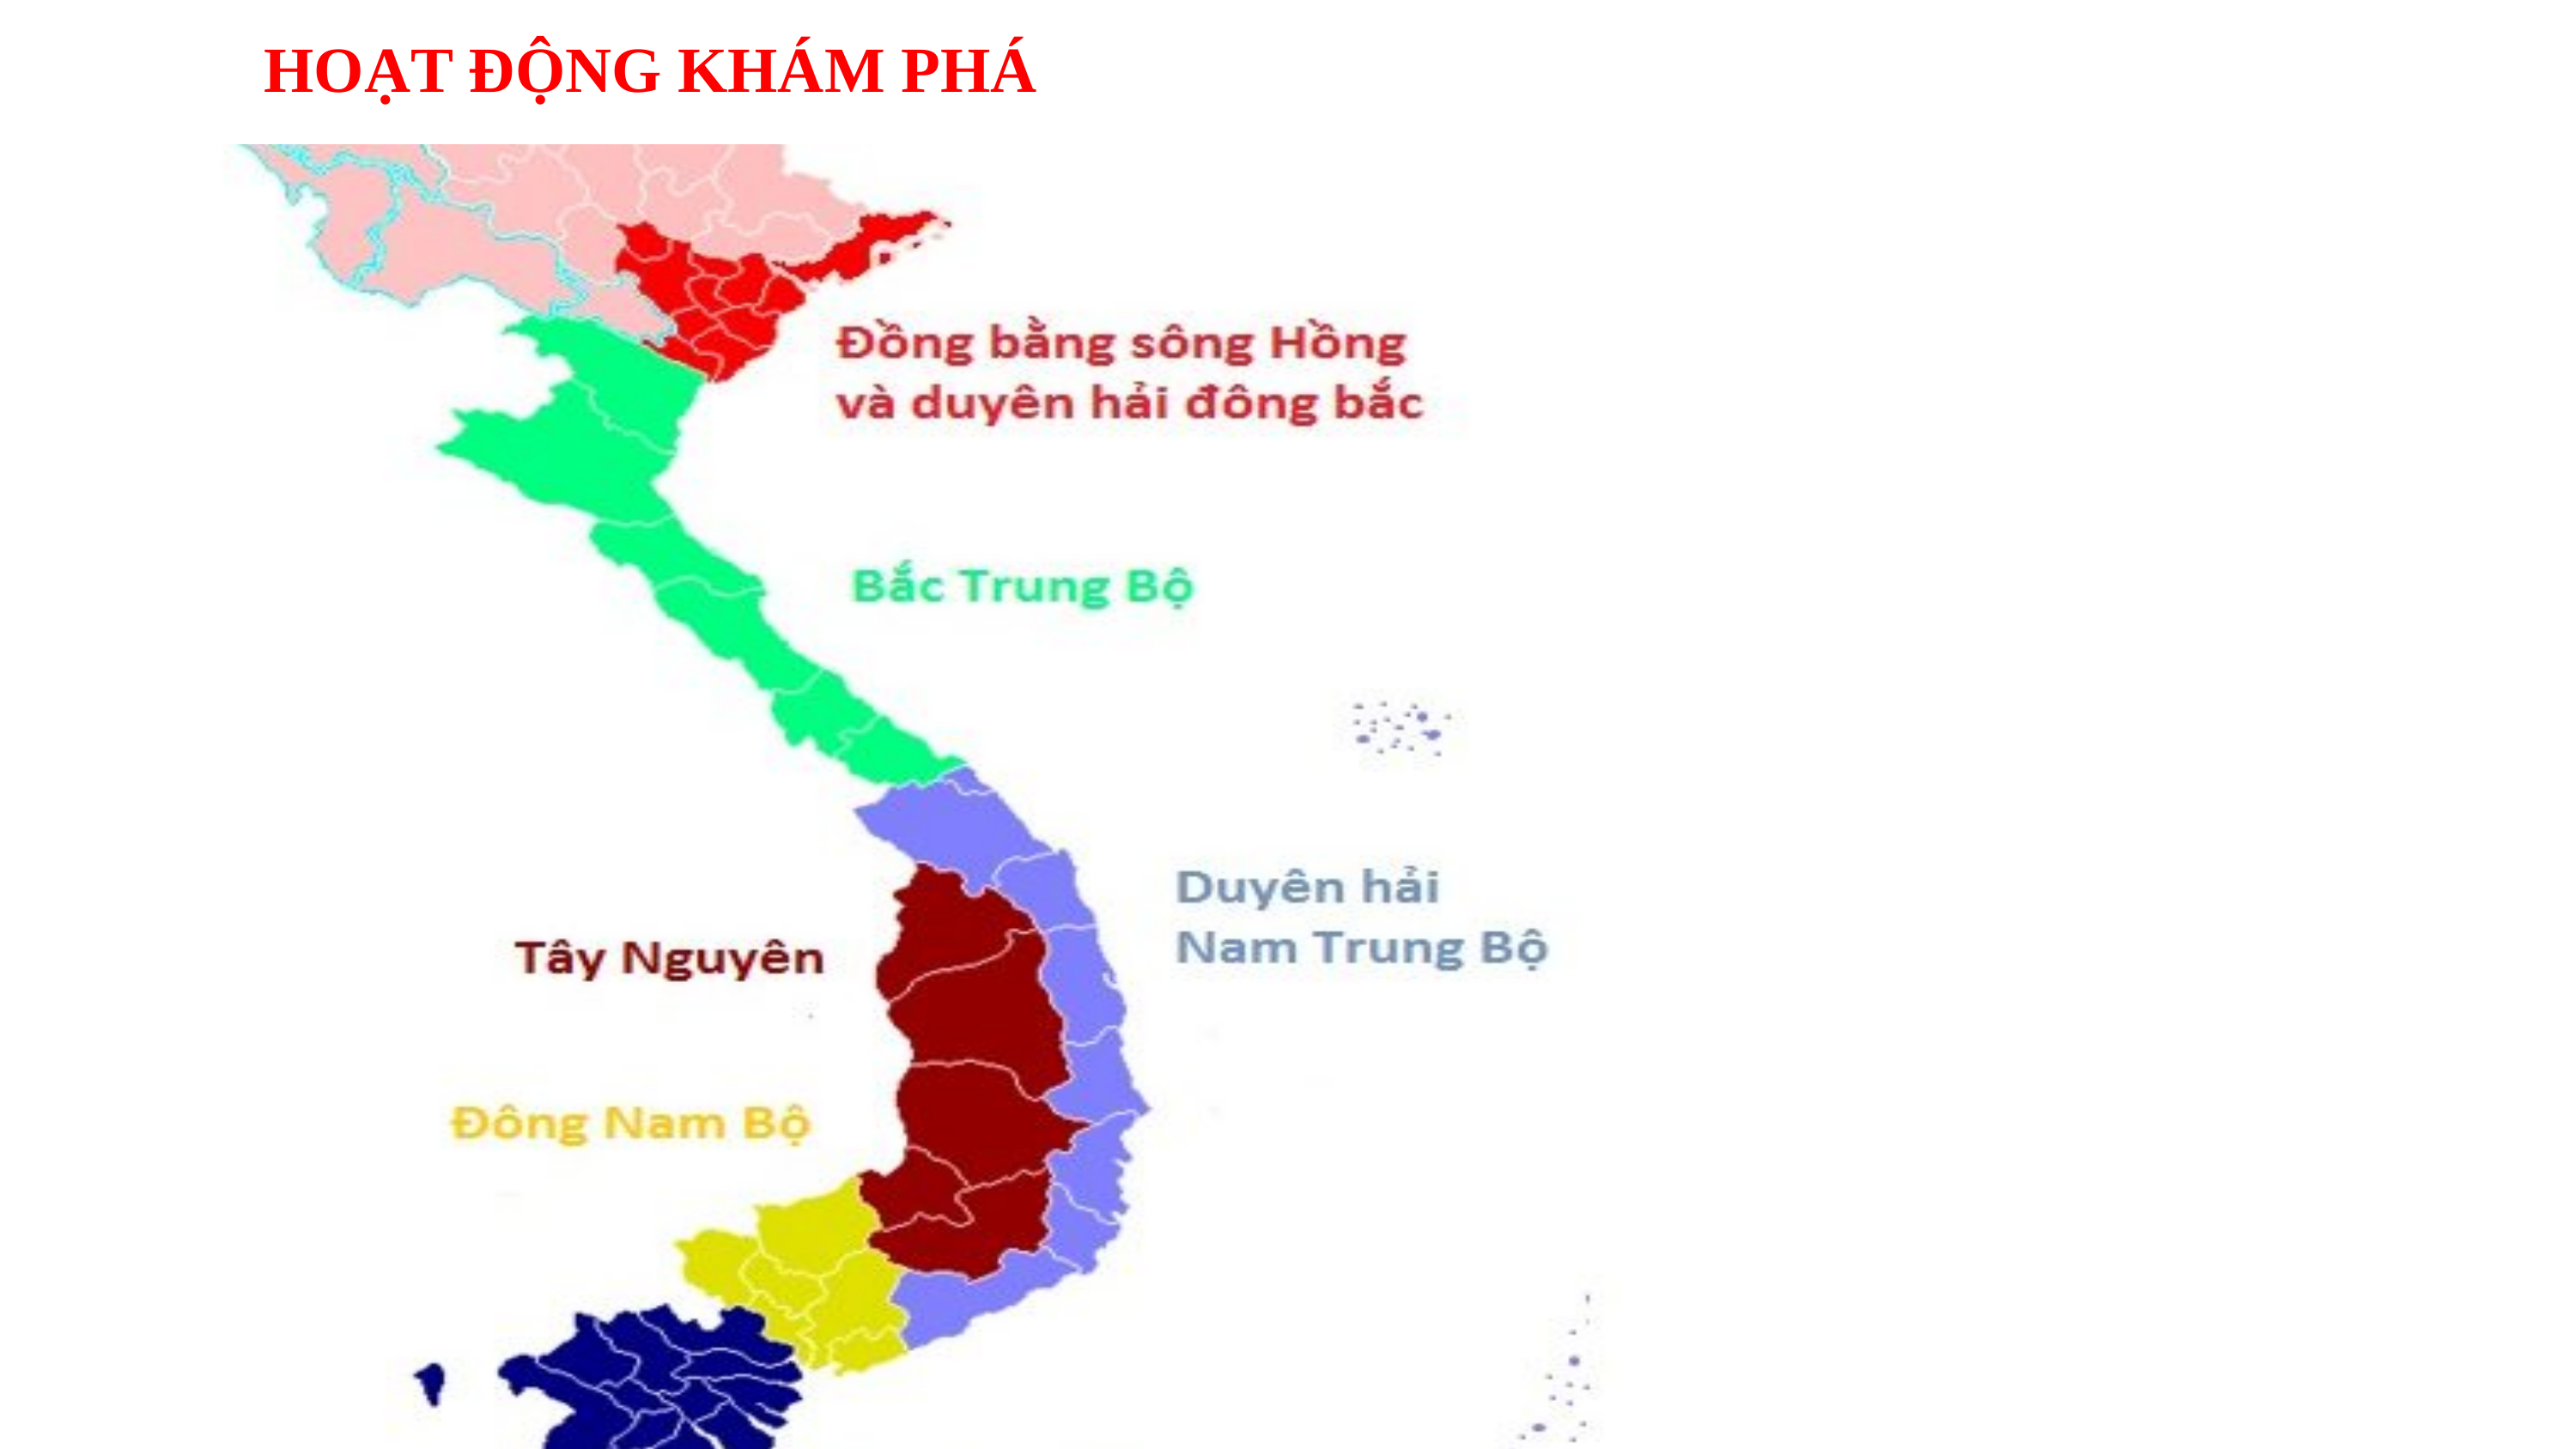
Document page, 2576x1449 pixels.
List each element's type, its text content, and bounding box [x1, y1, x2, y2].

text_box HOẠT ĐỘNG KHÁM PHÁ [251, 21, 1051, 112]
picture [118, 144, 1621, 1449]
